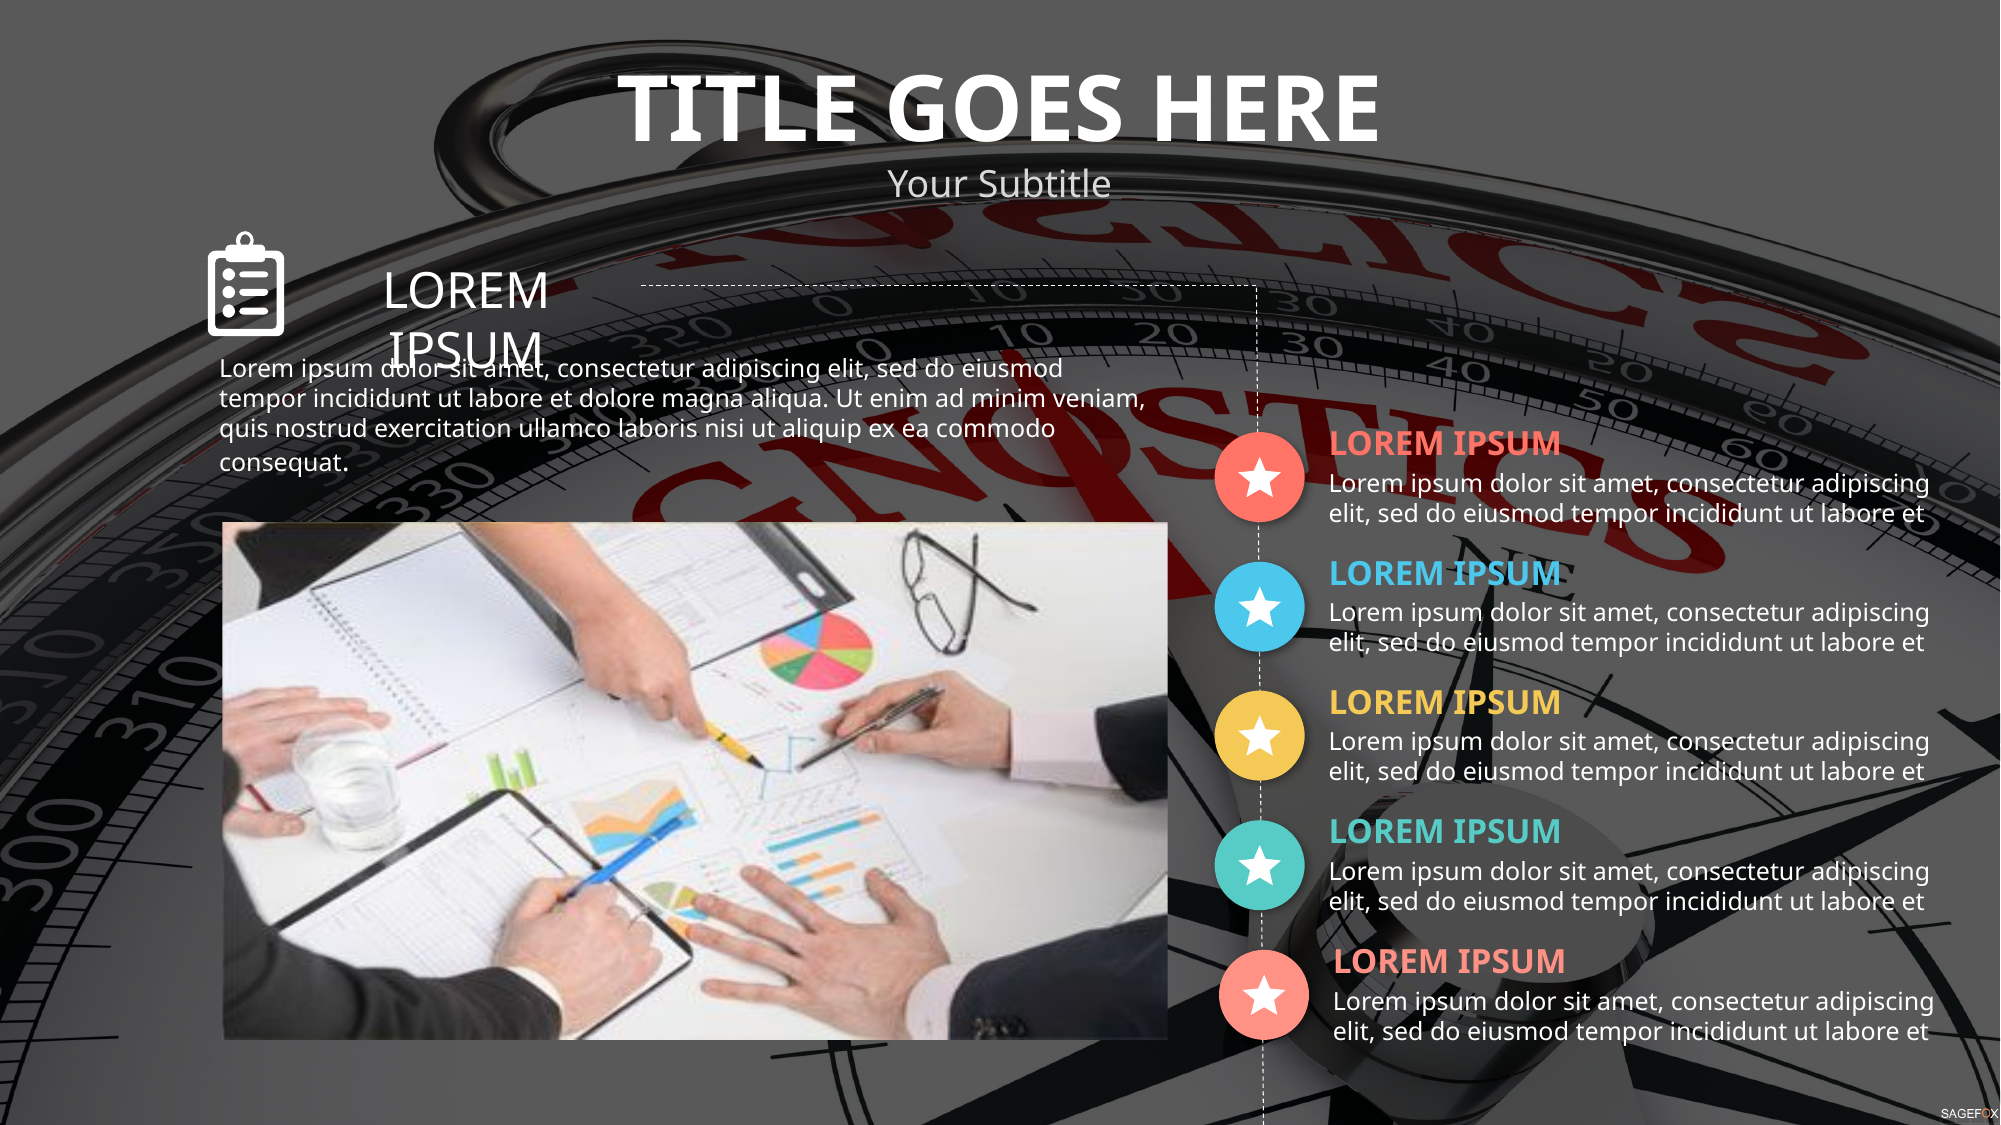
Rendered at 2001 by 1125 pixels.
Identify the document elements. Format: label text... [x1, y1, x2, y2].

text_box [1214, 690, 1305, 781]
text_box LOREM IPSUM [292, 250, 642, 344]
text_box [1256, 1040, 1264, 1125]
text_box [1214, 820, 1305, 911]
text_box LOREM IPSUM Lorem ipsum dolor sit amet, consectetur adipiscing elit, sed do eiusmod tempor incididunt ut labore et [1322, 935, 1958, 1050]
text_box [1256, 652, 1264, 690]
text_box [1256, 287, 1264, 432]
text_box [207, 231, 285, 337]
text_box TITLE GOES HERE Your Subtitle [548, 42, 1452, 212]
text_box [1256, 781, 1264, 820]
picture [0, 0, 2001, 1125]
text_box LOREM IPSUM Lorem ipsum dolor sit amet, consectetur adipiscing elit, sed do eiusmod tempor incididunt ut labore et [1318, 546, 1953, 662]
text_box LOREM IPSUM Lorem ipsum dolor sit amet, consectetur adipiscing elit, sed do eiusmod tempor incididunt ut labore et [1318, 805, 1953, 921]
text_box LOREM IPSUM Lorem ipsum dolor sit amet, consectetur adipiscing elit, sed do eiusmod tempor incididunt ut labore et [1318, 675, 1953, 791]
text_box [1214, 432, 1305, 523]
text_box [1256, 911, 1264, 949]
text_box Lorem ipsum dolor sit amet, consectetur adipiscing elit, sed do eiusmod tempor incididunt ut labore et dolore magna aliqua. Ut enim ad minim veniam, quis nostrud exercitation ullamco laboris nisi ut aliquip ex ea commodo consequat. [204, 344, 1168, 485]
text_box LOREM IPSUM Lorem ipsum dolor sit amet, consectetur adipiscing elit, sed do eiusmod tempor incididunt ut labore et [1318, 417, 1953, 533]
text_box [1214, 561, 1305, 652]
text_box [1218, 949, 1309, 1040]
text_box [221, 521, 1169, 1041]
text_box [1256, 523, 1264, 561]
